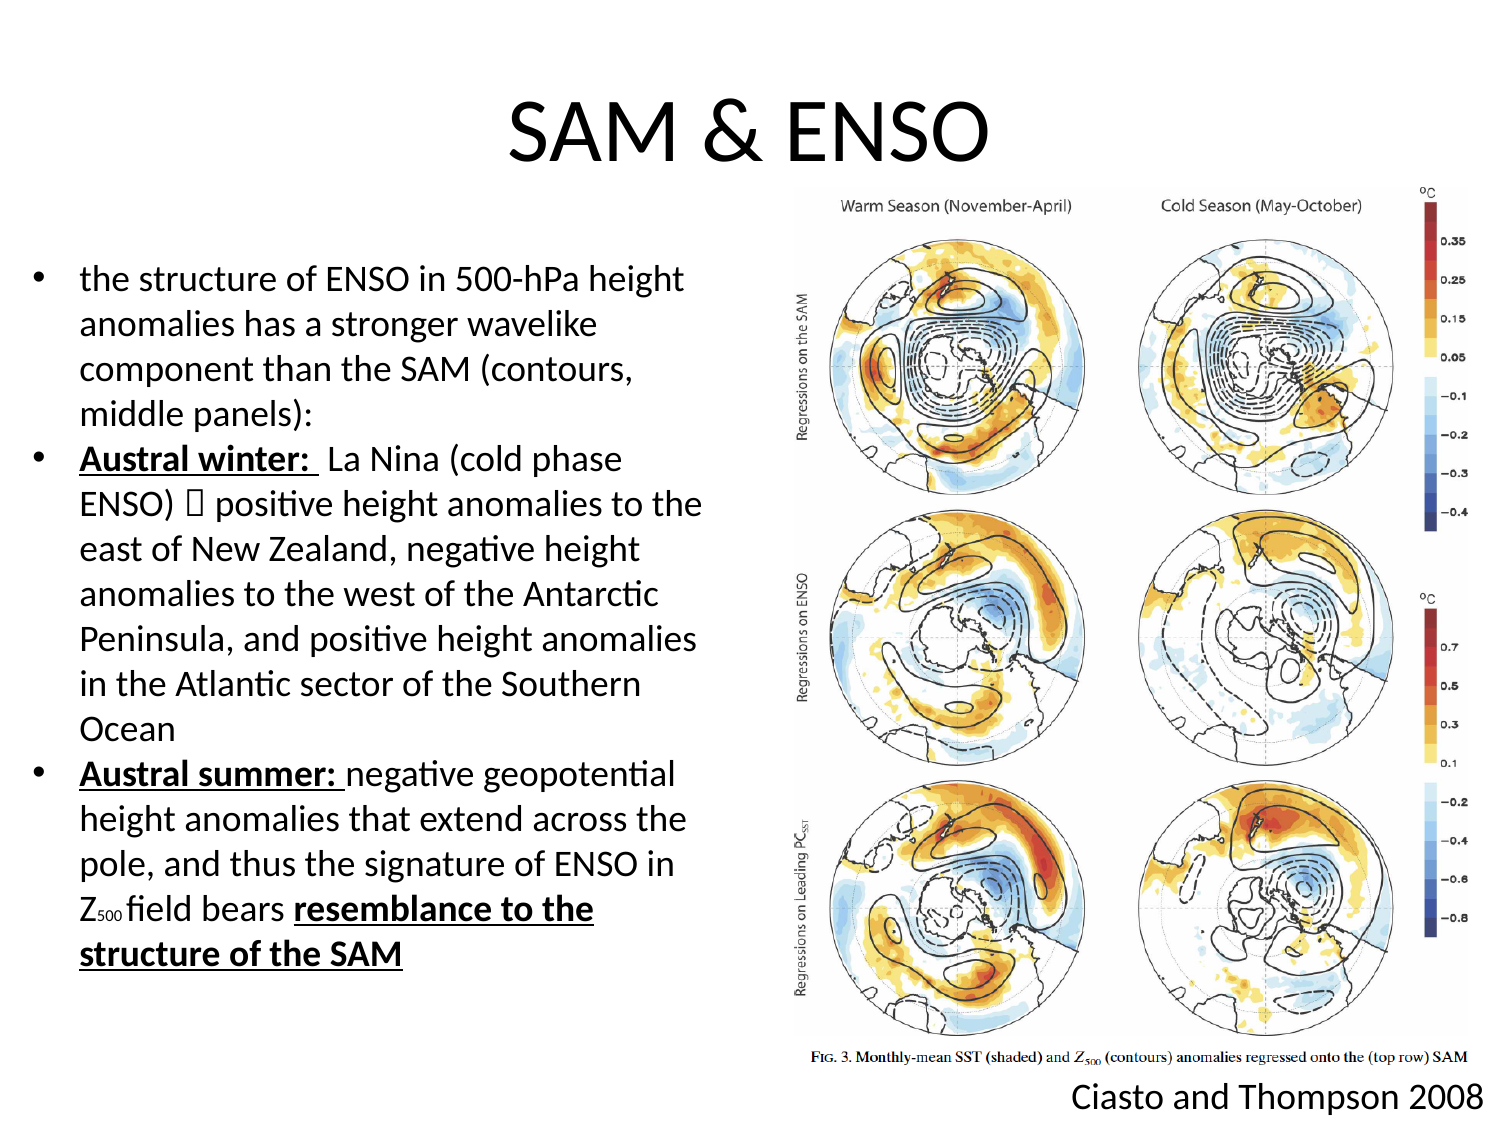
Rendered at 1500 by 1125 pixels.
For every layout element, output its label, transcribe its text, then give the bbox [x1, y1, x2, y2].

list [313, 174, 1500, 1069]
text_box Ciasto and Thompson 2008 [1056, 1077, 1500, 1125]
text_box the structure of ENSO in 500-hPa height anomalies has a stronger wavelike component than the SAM (contours, middle panels): Austral winter: La Nina (cold phase ENSO)  positive height anomalies to the east of New Zealand, negative height anomalies to the west of the Antarctic Peninsula, and positive height anomalies in the Atlantic sector of the Southern Ocean Austral summer: negative geopotential height anomalies that extend across the pole, and thus the signature of ENSO in Z500 field bears resemblance to the structure of the SAM [17, 246, 308, 982]
title SAM & ENSO [75, 30, 1425, 219]
